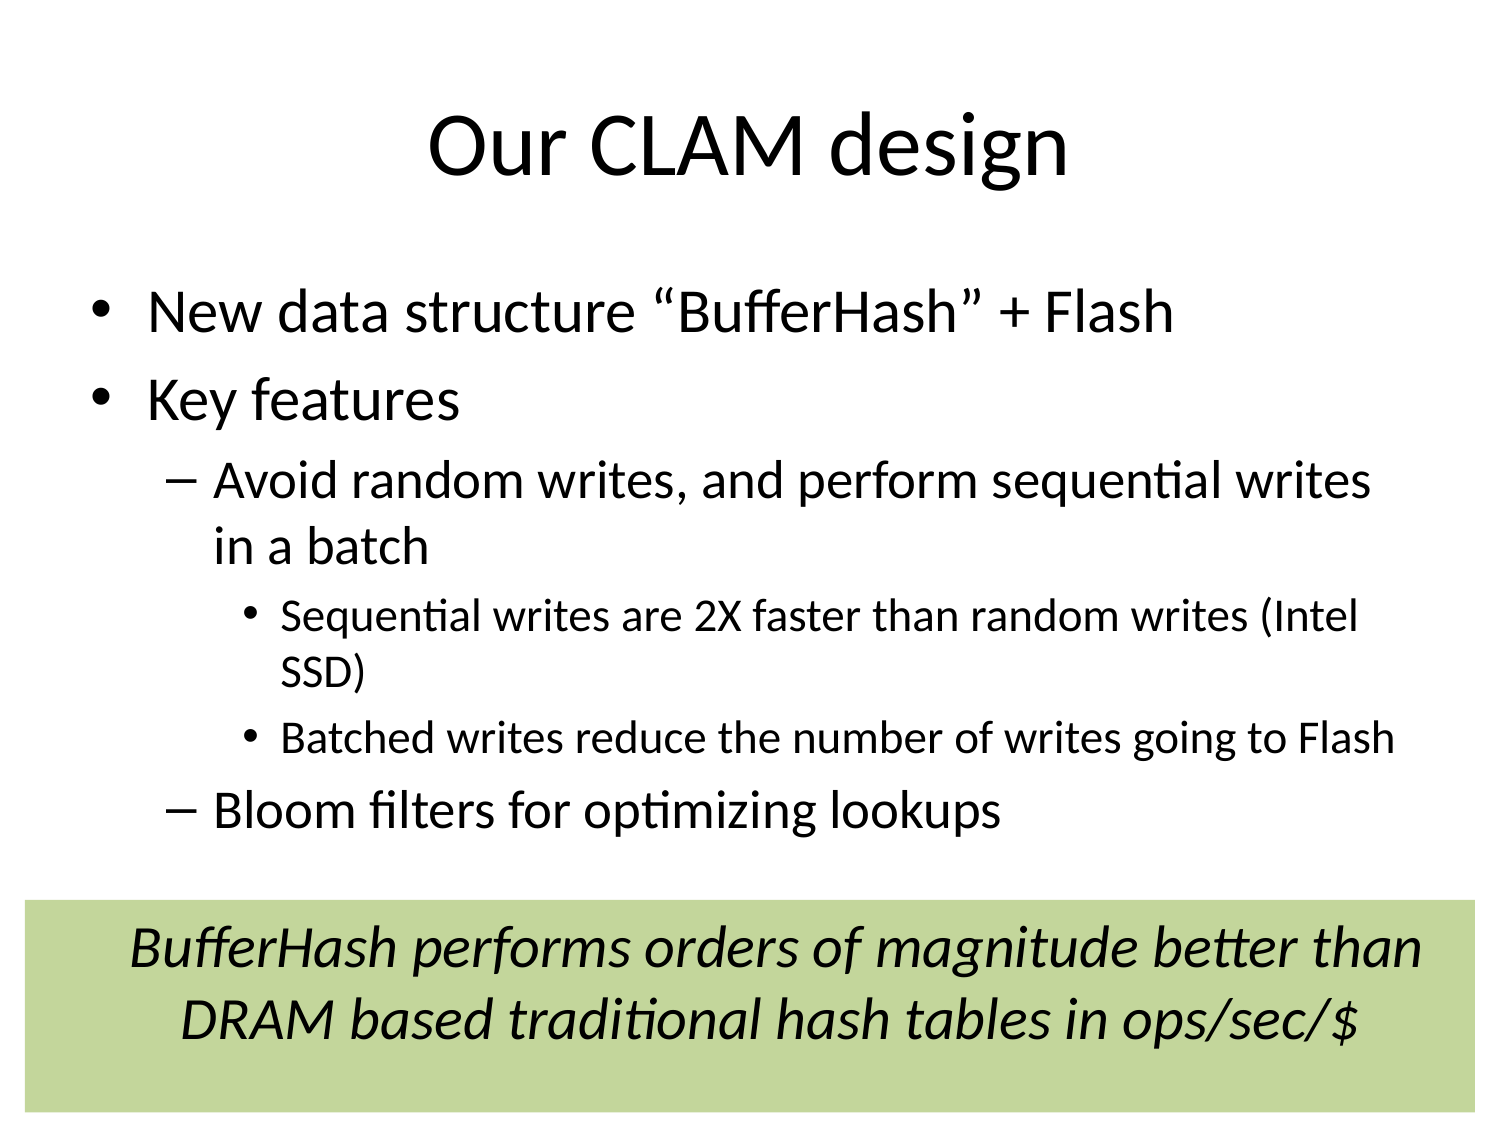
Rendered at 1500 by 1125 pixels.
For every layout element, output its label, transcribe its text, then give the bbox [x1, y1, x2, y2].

text_box BufferHash performs orders of magnitude better than DRAM based traditional hash tables in ops/sec/$ [24, 899, 1475, 1113]
list New data structure “BufferHash” + Flash Key features Avoid random writes, and perform sequential writes in a batch Sequential writes are 2X faster than random writes (Intel SSD) Batched writes reduce the number of writes going to Flash Bloom filters for optimizing lookups [75, 262, 1425, 863]
title Our CLAM design [75, 45, 1425, 233]
